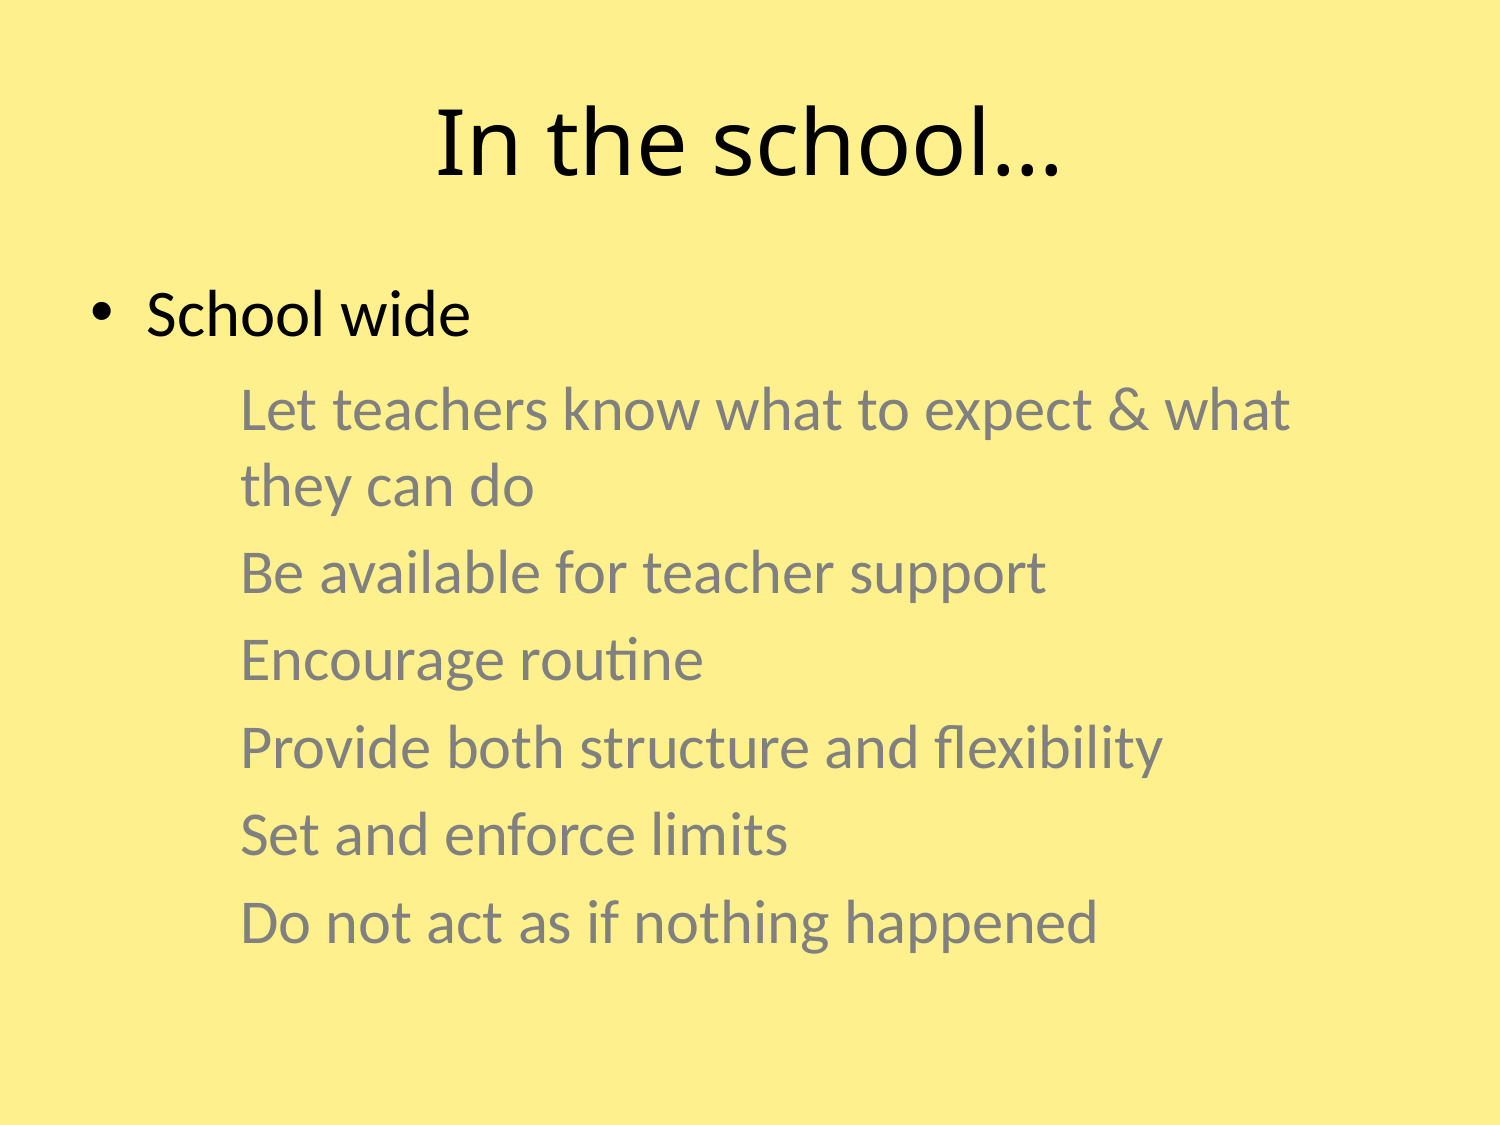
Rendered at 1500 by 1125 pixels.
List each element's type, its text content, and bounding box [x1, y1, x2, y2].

list School wide Let teachers know what to expect & what they can do Be available for teacher support Encourage routine Provide both structure and flexibility Set and enforce limits Do not act as if nothing happened [75, 262, 1425, 1005]
title In the school... [75, 45, 1425, 233]
